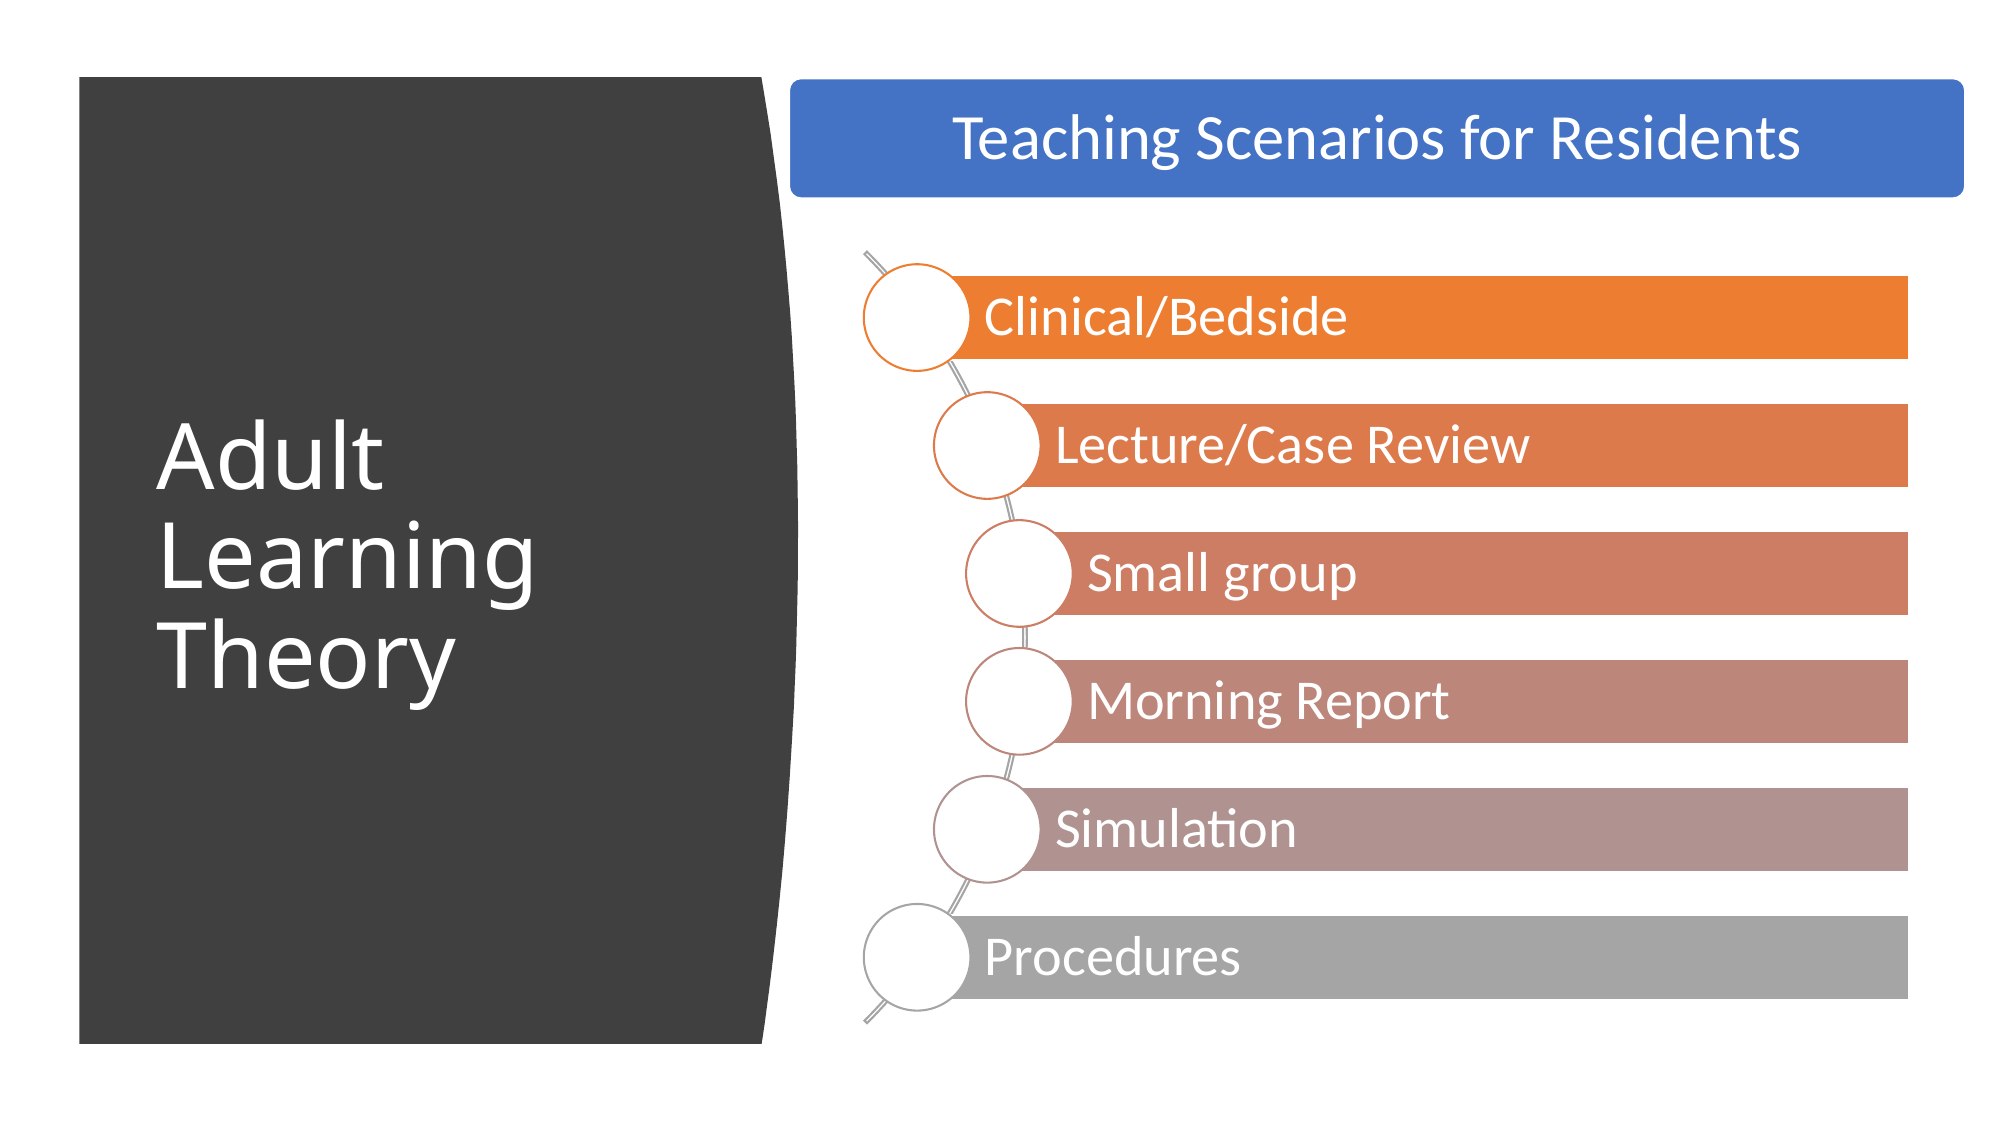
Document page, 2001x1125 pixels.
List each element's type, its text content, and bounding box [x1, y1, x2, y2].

title Adult Learning Theory [141, 166, 702, 953]
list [852, 232, 1921, 1043]
text_box [78, 76, 800, 1045]
text_box Teaching Scenarios for Residents [788, 77, 1967, 200]
